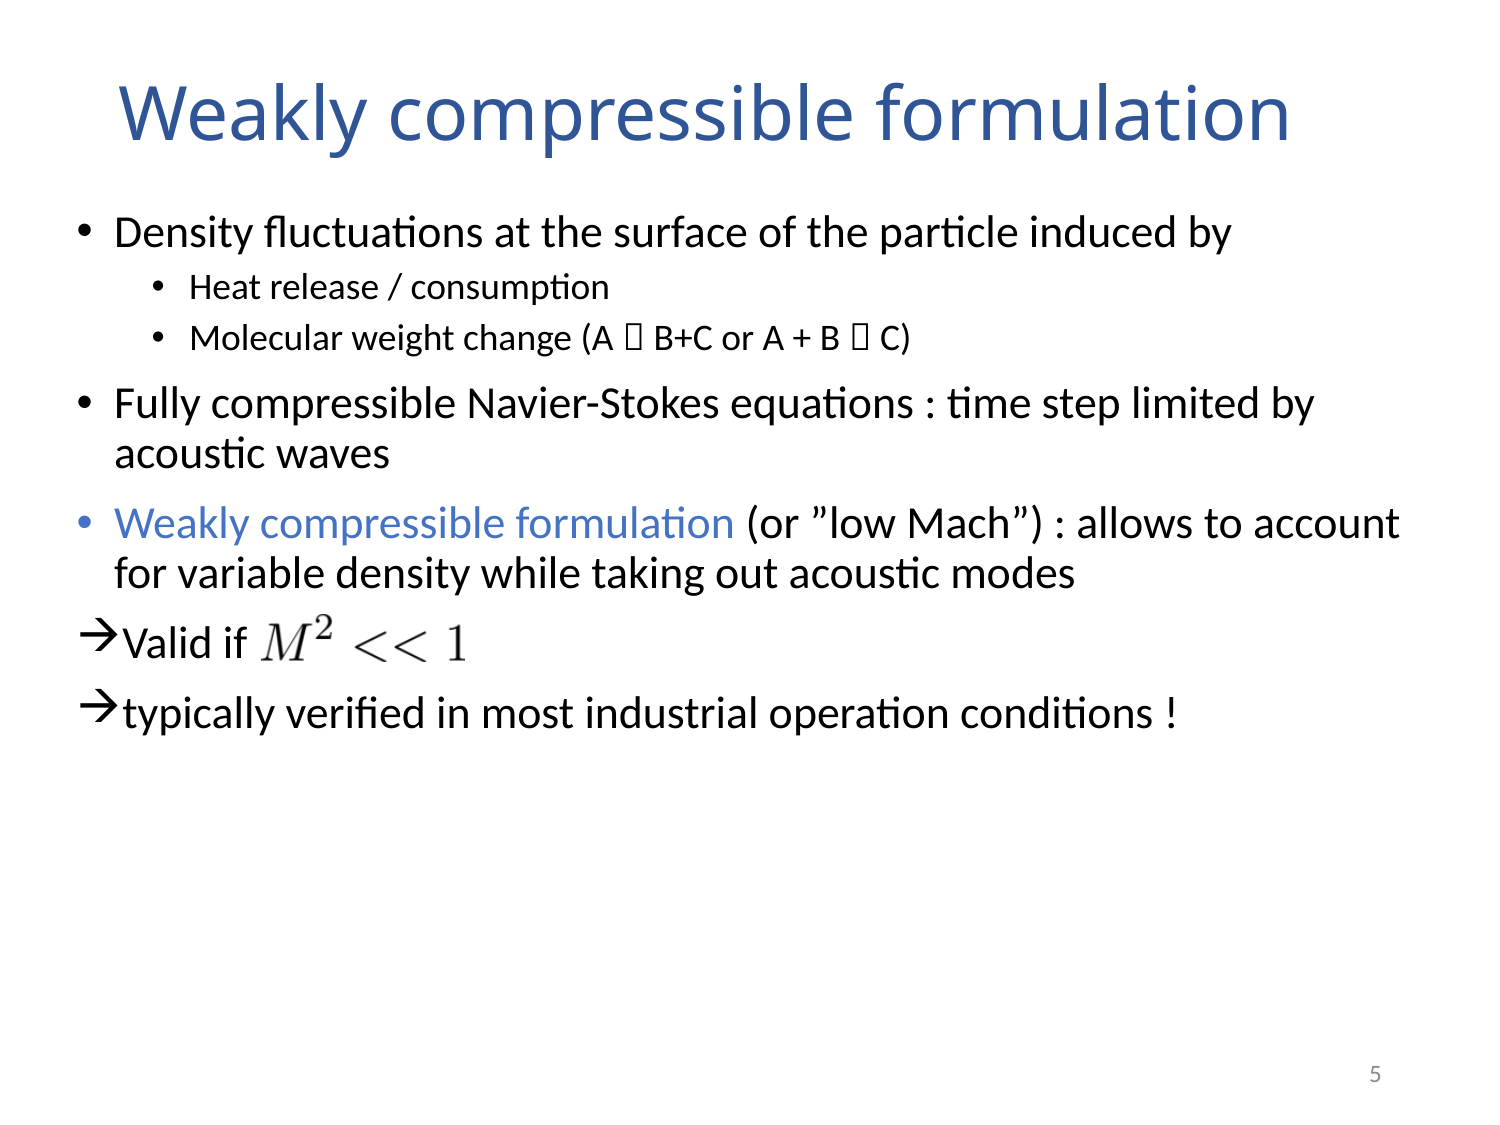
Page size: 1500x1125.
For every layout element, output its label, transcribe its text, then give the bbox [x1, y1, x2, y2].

slide_number 5 [1059, 1042, 1397, 1103]
text_box Weakly compressible formulation [103, 59, 1397, 172]
picture [260, 613, 465, 662]
list Density fluctuations at the surface of the particle induced by Heat release / consumption Molecular weight change (A  B+C or A + B  C) Fully compressible Navier-Stokes equations : time step limited by acoustic waves Weakly compressible formulation (or ”low Mach”) : allows to account for variable density while taking out acoustic modes Valid if typically verified in most industrial operation conditions ! [61, 200, 1445, 774]
